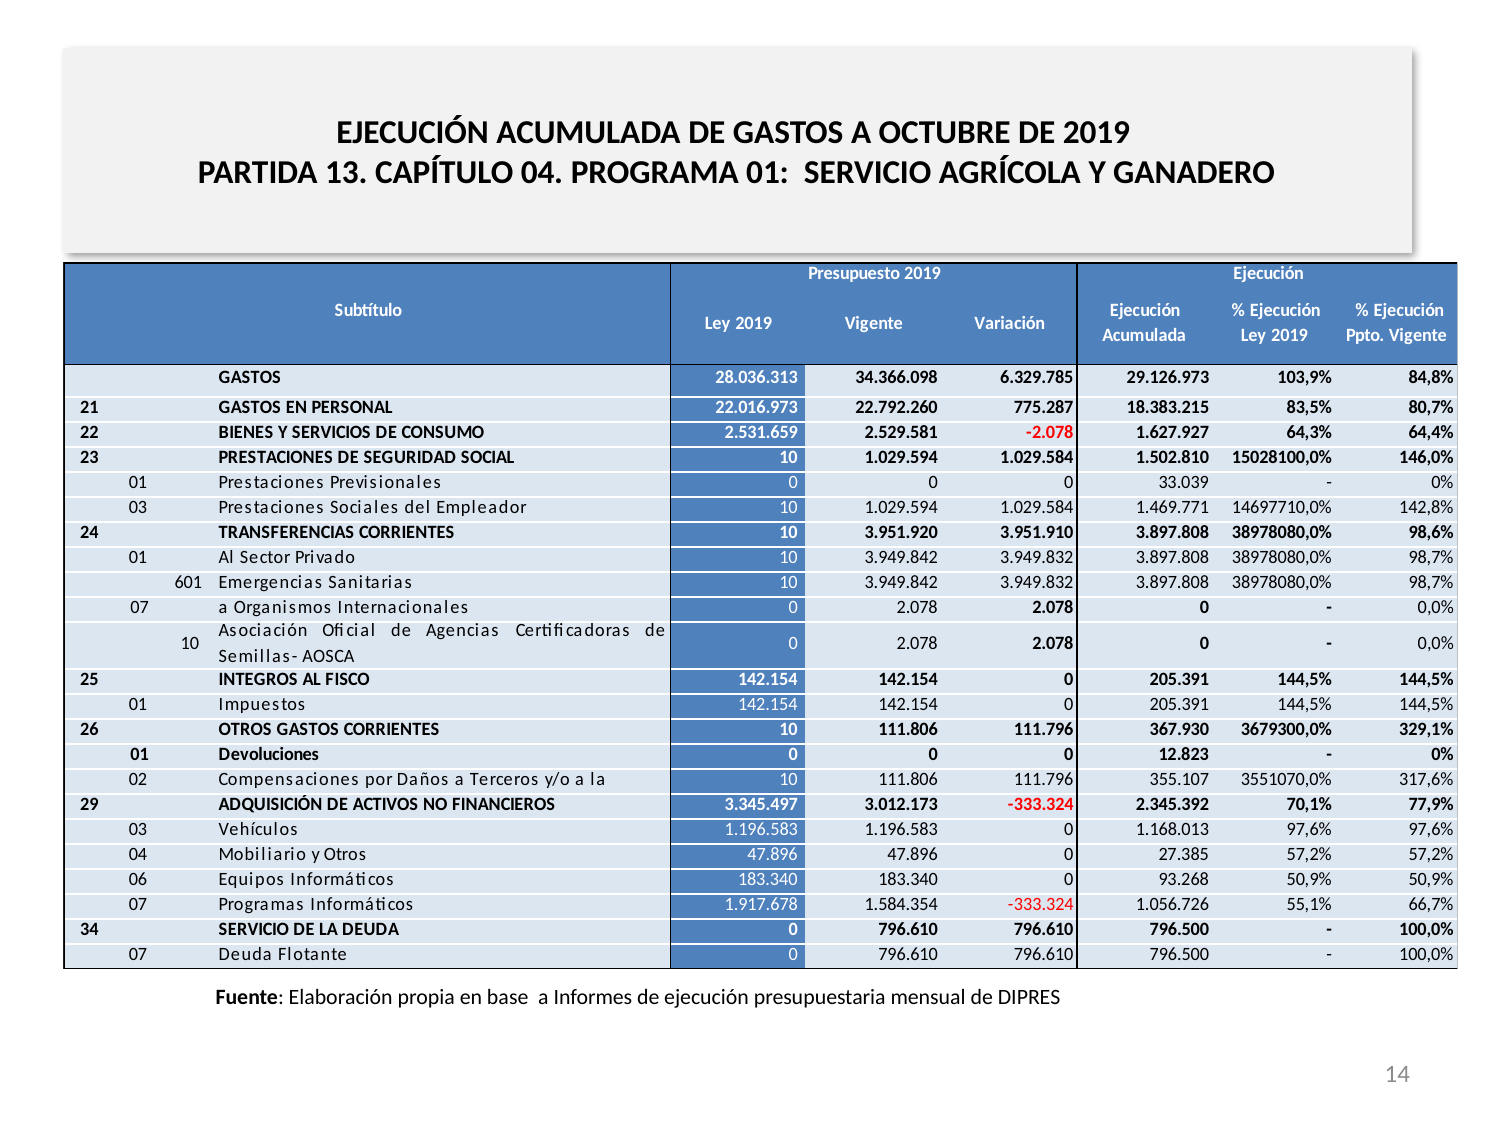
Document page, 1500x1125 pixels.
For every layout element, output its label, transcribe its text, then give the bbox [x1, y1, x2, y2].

slide_number 14 [1074, 1042, 1425, 1103]
footer Fuente: Elaboración propia en base a Informes de ejecución presupuestaria mensual de DIPRES [76, 978, 1201, 1016]
title EJECUCIÓN ACUMULADA DE GASTOS A OCTUBRE DE 2019 PARTIDA 13. CAPÍTULO 04. PROGRAMA 01: SERVICIO AGRÍCOLA Y GANADERO [63, 48, 1411, 253]
picture [63, 261, 1459, 970]
